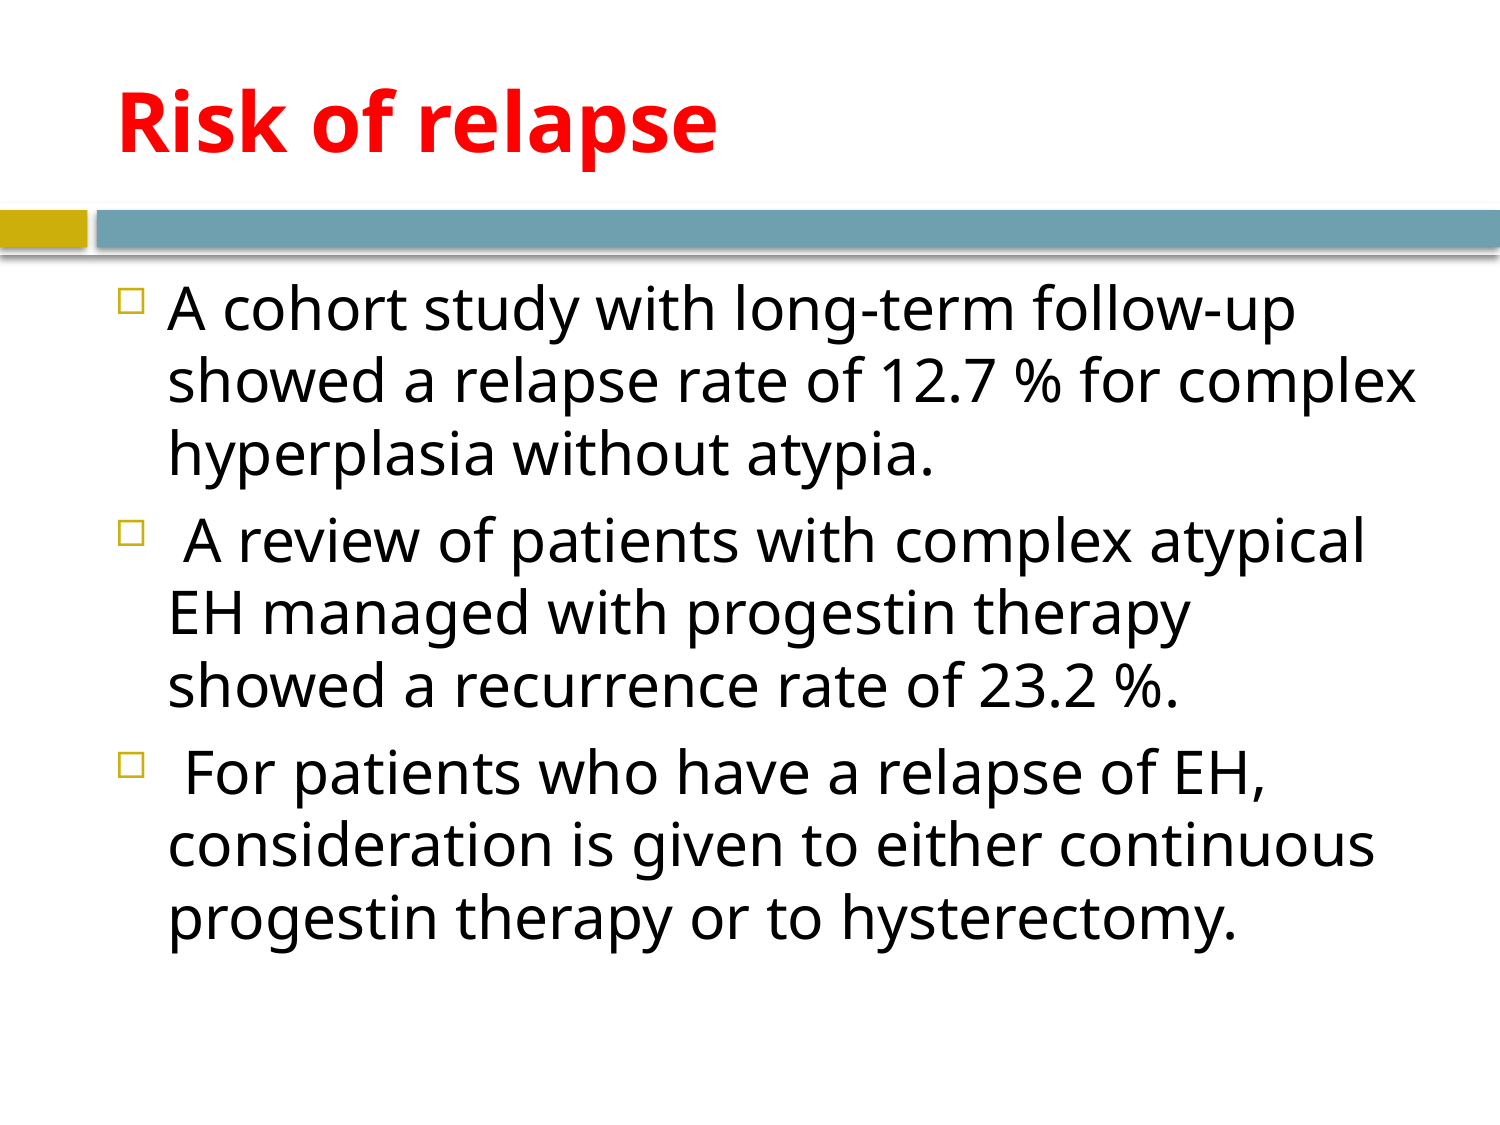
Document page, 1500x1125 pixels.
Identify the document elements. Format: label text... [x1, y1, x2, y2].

title Risk of relapse [100, 37, 1438, 200]
list A cohort study with long-term follow-up showed a relapse rate of 12.7 % for complex hyperplasia without atypia. A review of patients with complex atypical EH managed with progestin therapy showed a recurrence rate of 23.2 %. For patients who have a relapse of EH, consideration is given to either continuous progestin therapy or to hysterectomy. [100, 262, 1438, 1000]
